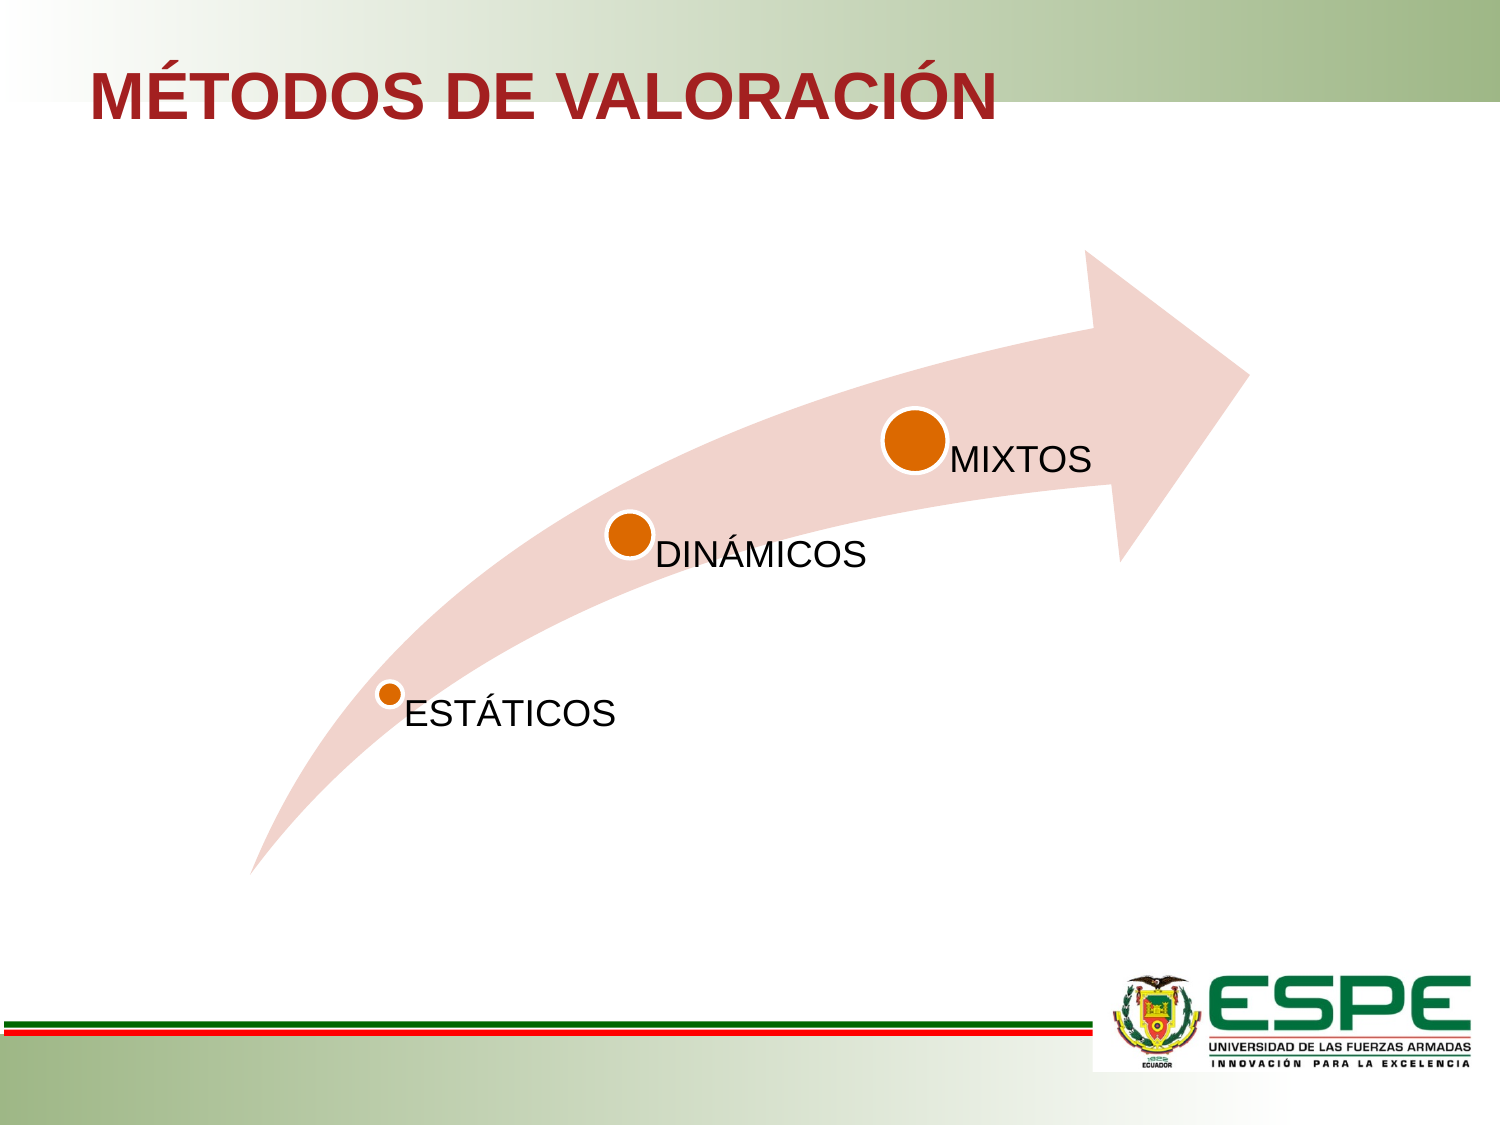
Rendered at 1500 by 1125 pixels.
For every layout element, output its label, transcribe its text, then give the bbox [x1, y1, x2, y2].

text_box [249, 228, 1251, 897]
picture [1092, 968, 1495, 1072]
title MÉTODOS DE VALORACIÓN [75, 45, 1425, 233]
